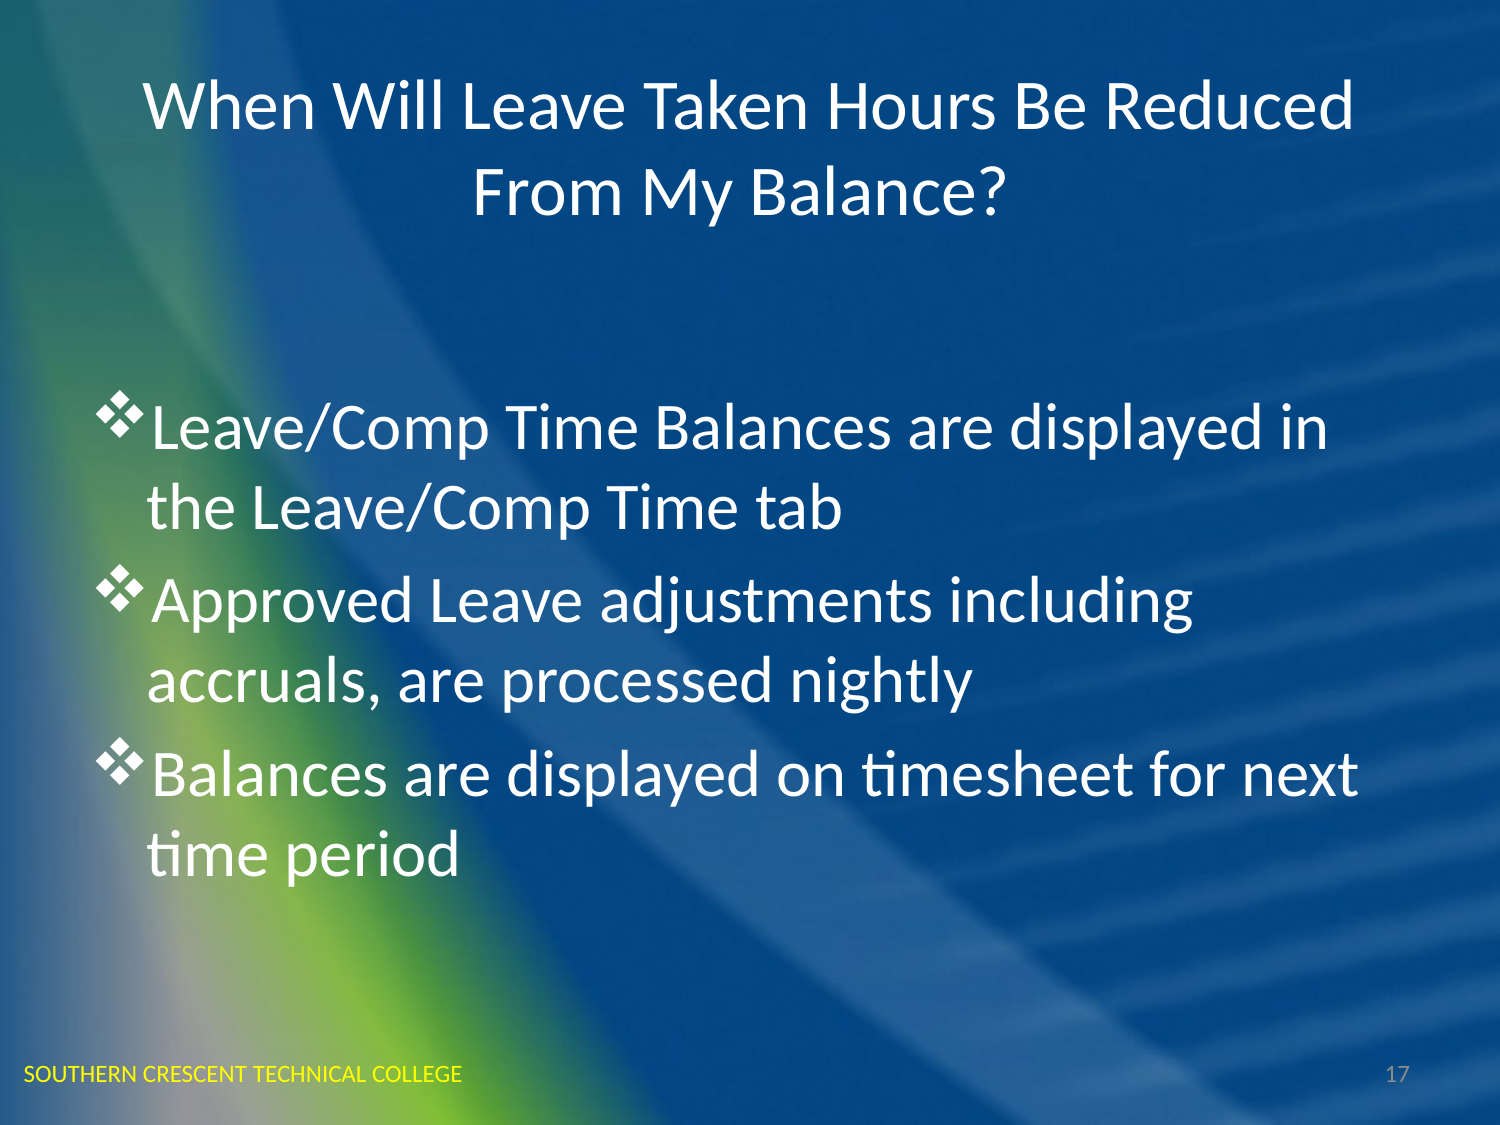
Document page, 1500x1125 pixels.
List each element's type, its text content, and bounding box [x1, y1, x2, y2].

title When Will Leave Taken Hours Be Reduced From My Balance? [75, 50, 1425, 238]
picture [0, 0, 1500, 1125]
slide_number 17 [1074, 1042, 1425, 1103]
list Leave/Comp Time Balances are displayed in the Leave/Comp Time tab Approved Leave adjustments including accruals, are processed nightly Balances are displayed on timesheet for next time period [75, 375, 1425, 1013]
footer SOUTHERN CRESCENT TECHNICAL COLLEGE [6, 1042, 481, 1103]
